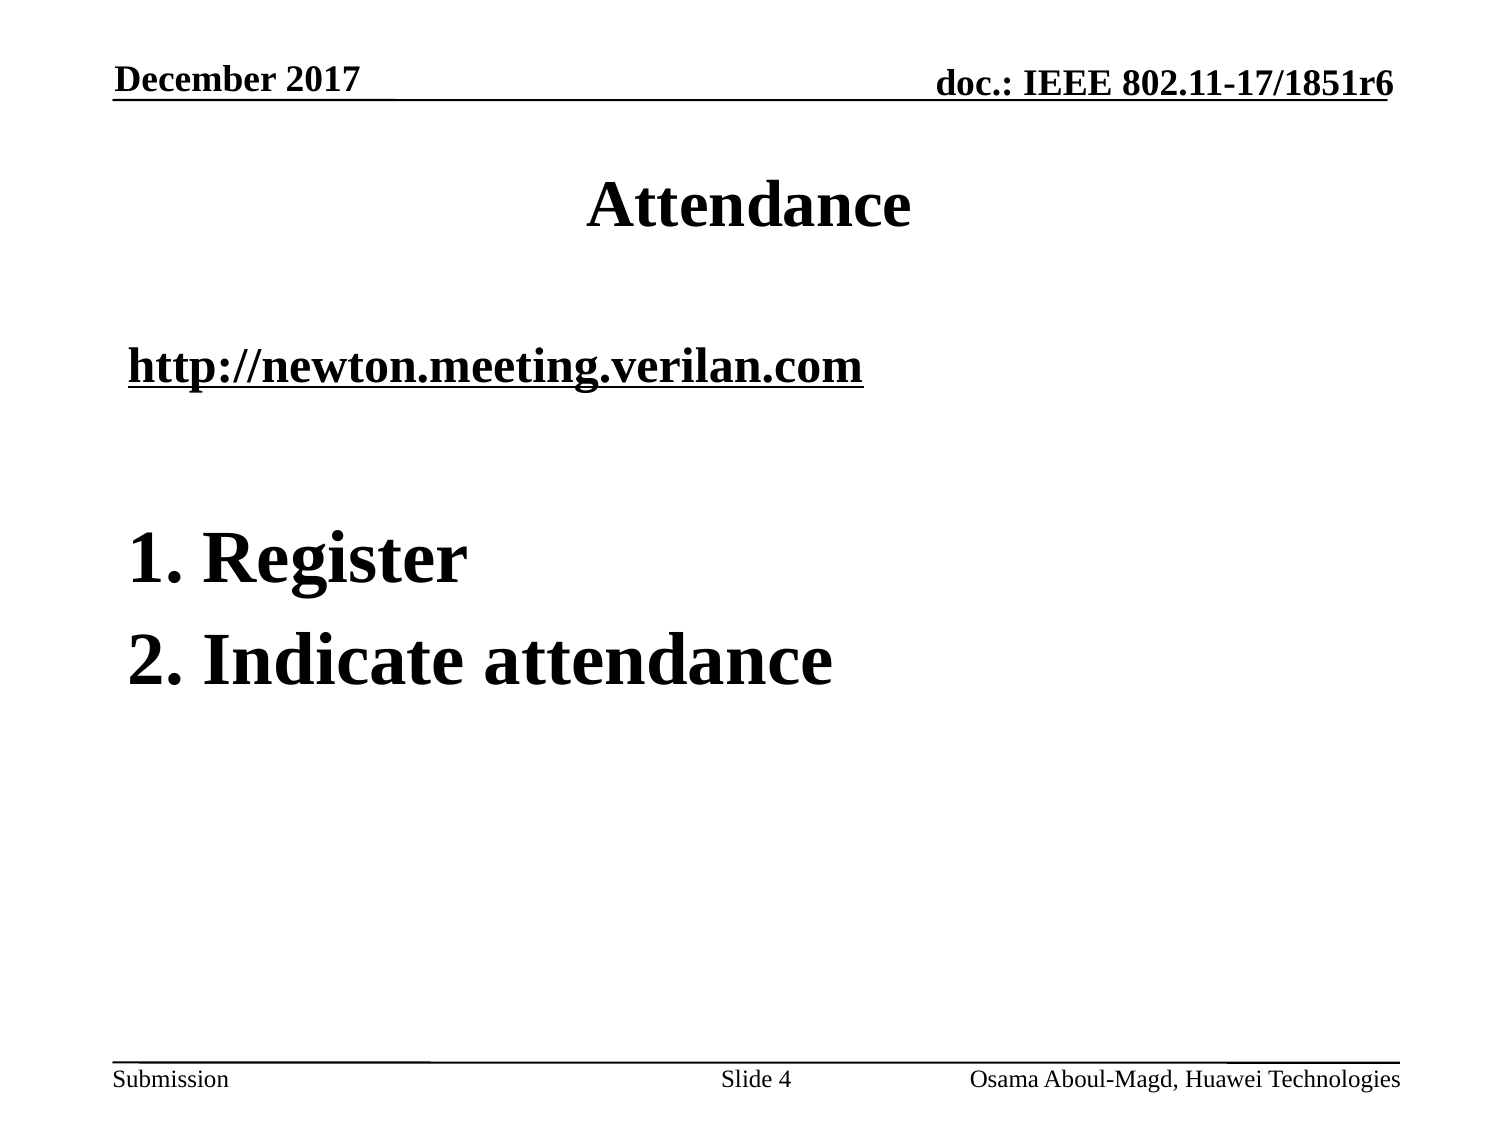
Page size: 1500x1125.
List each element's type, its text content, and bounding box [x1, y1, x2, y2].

footer Osama Aboul-Magd, Huawei Technologies [878, 1061, 1402, 1093]
title Attendance [112, 112, 1388, 288]
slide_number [114, 54, 423, 100]
slide_number Slide 4 [712, 1061, 800, 1123]
list http://newton.meeting.verilan.com Register Indicate attendance [112, 324, 1388, 1000]
